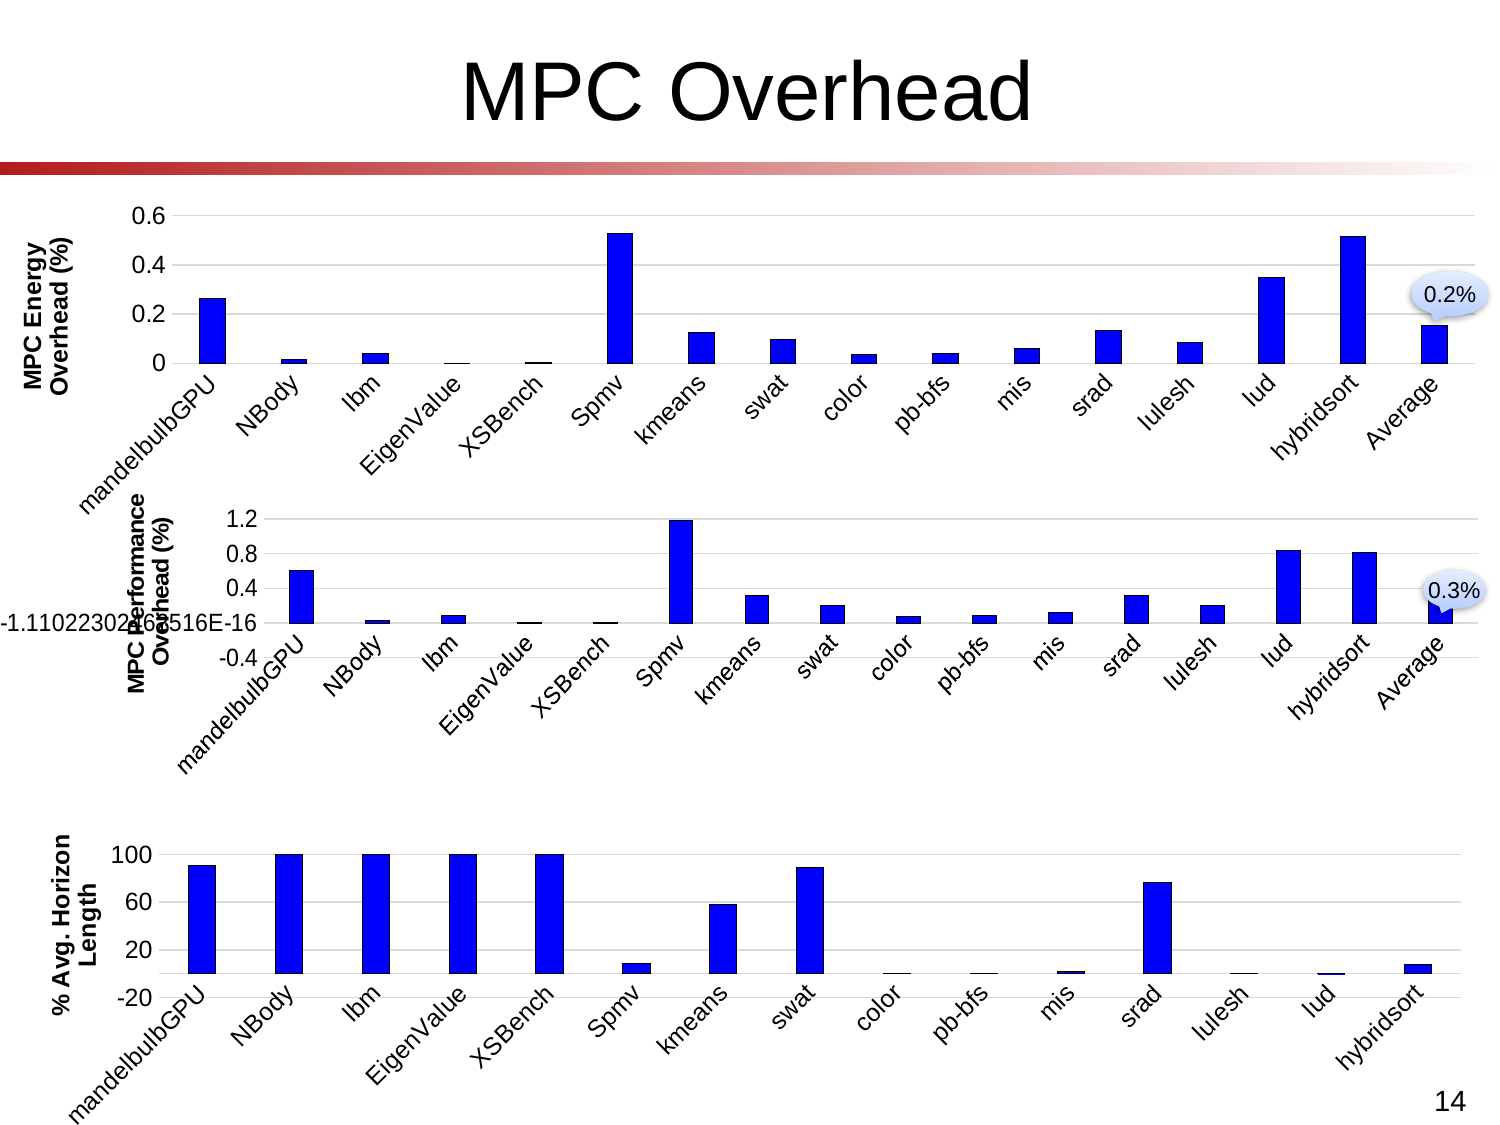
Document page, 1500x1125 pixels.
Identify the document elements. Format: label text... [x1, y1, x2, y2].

title MPC Overhead [33, 33, 1461, 142]
chart [0, 200, 1500, 1125]
